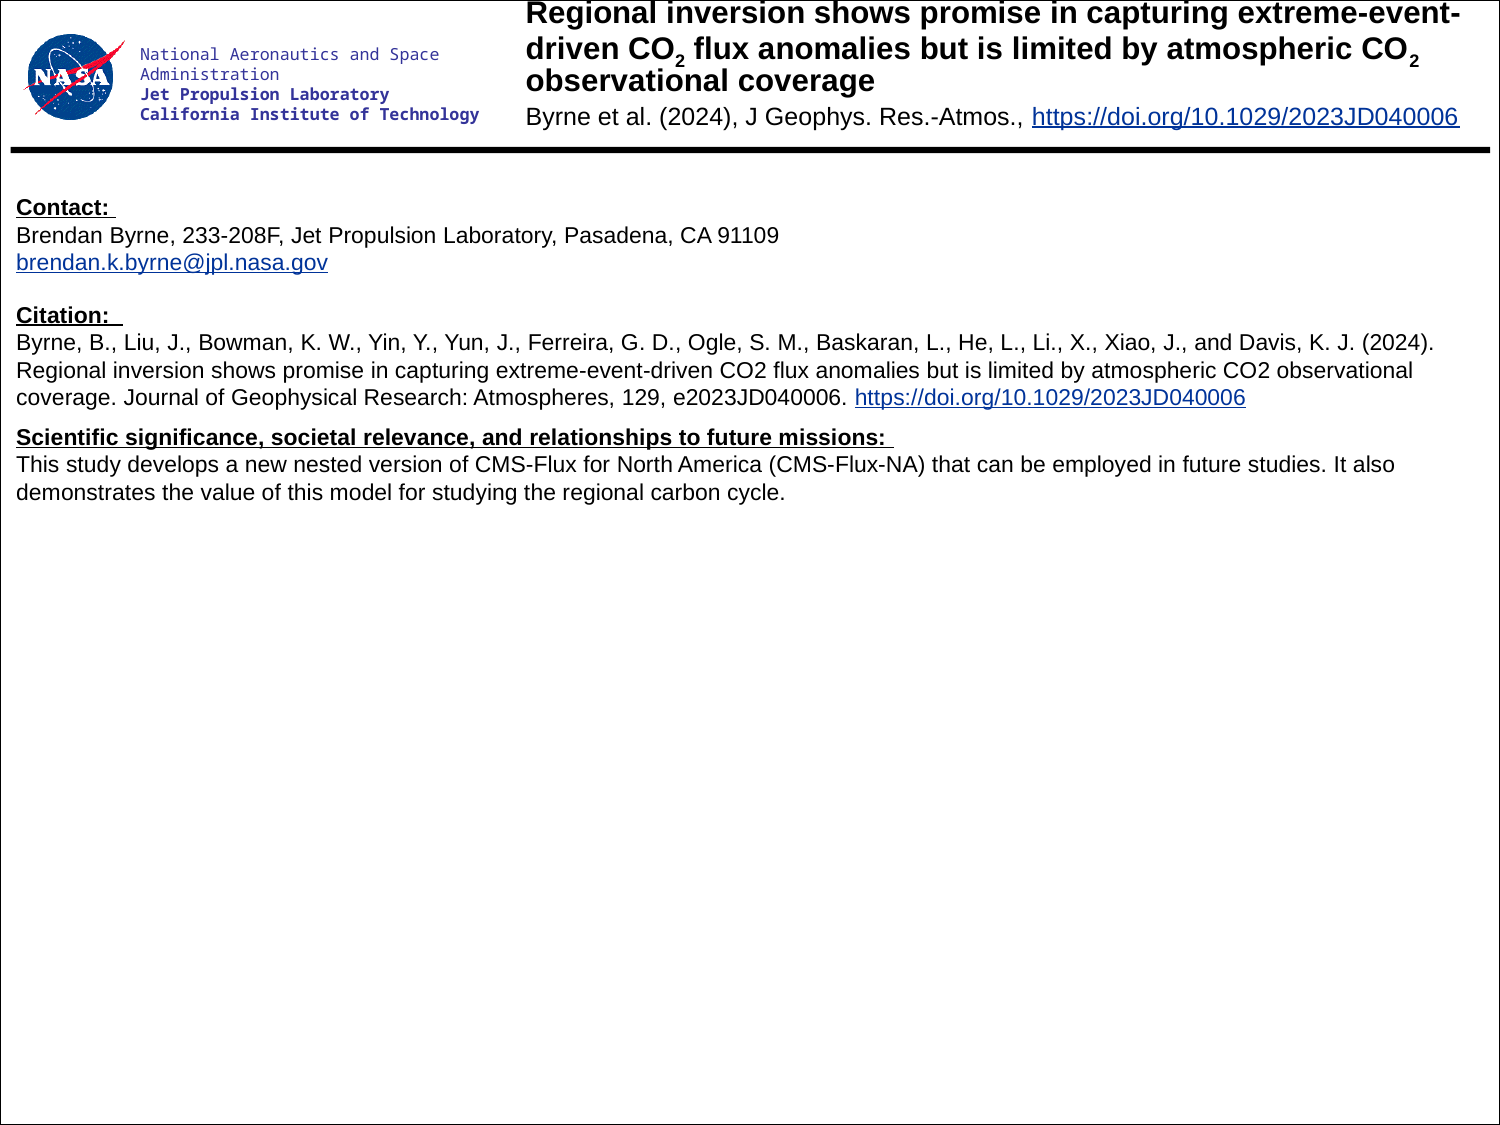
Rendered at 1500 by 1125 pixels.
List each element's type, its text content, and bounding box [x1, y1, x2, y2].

text_box Regional inversion shows promise in capturing extreme-event-driven CO2 flux anomalies but is limited by atmospheric CO2 observational coverage Byrne et al. (2024), J Geophys. Res.-Atmos., https://doi.org/10.1029/2023JD040006 [510, 4, 1500, 154]
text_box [12, 20, 135, 130]
text_box National Aeronautics and Space Administration Jet Propulsion Laboratory California Institute of Technology [139, 36, 507, 132]
text_box Contact: Brendan Byrne, 233-208F, Jet Propulsion Laboratory, Pasadena, CA 91109 brendan.k.byrne@jpl.nasa.gov Citation: Byrne, B., Liu, J., Bowman, K. W., Yin, Y., Yun, J., Ferreira, G. D., Ogle, S. M., Baskaran, L., He, L., Li., X., Xiao, J., and Davis, K. J. (2024). Regional inversion shows promise in capturing extreme‐event‐driven CO2 flux anomalies but is limited by atmospheric CO2 observational coverage. Journal of Geophysical Research: Atmospheres, 129, e2023JD040006. https://doi.org/10.1029/2023JD040006 Scientific significance, societal relevance, and relationships to future missions: This study develops a new nested version of CMS-Flux for North America (CMS-Flux-NA) that can be employed in future studies. It also demonstrates the value of this model for studying the regional carbon cycle. [1, 185, 1500, 513]
